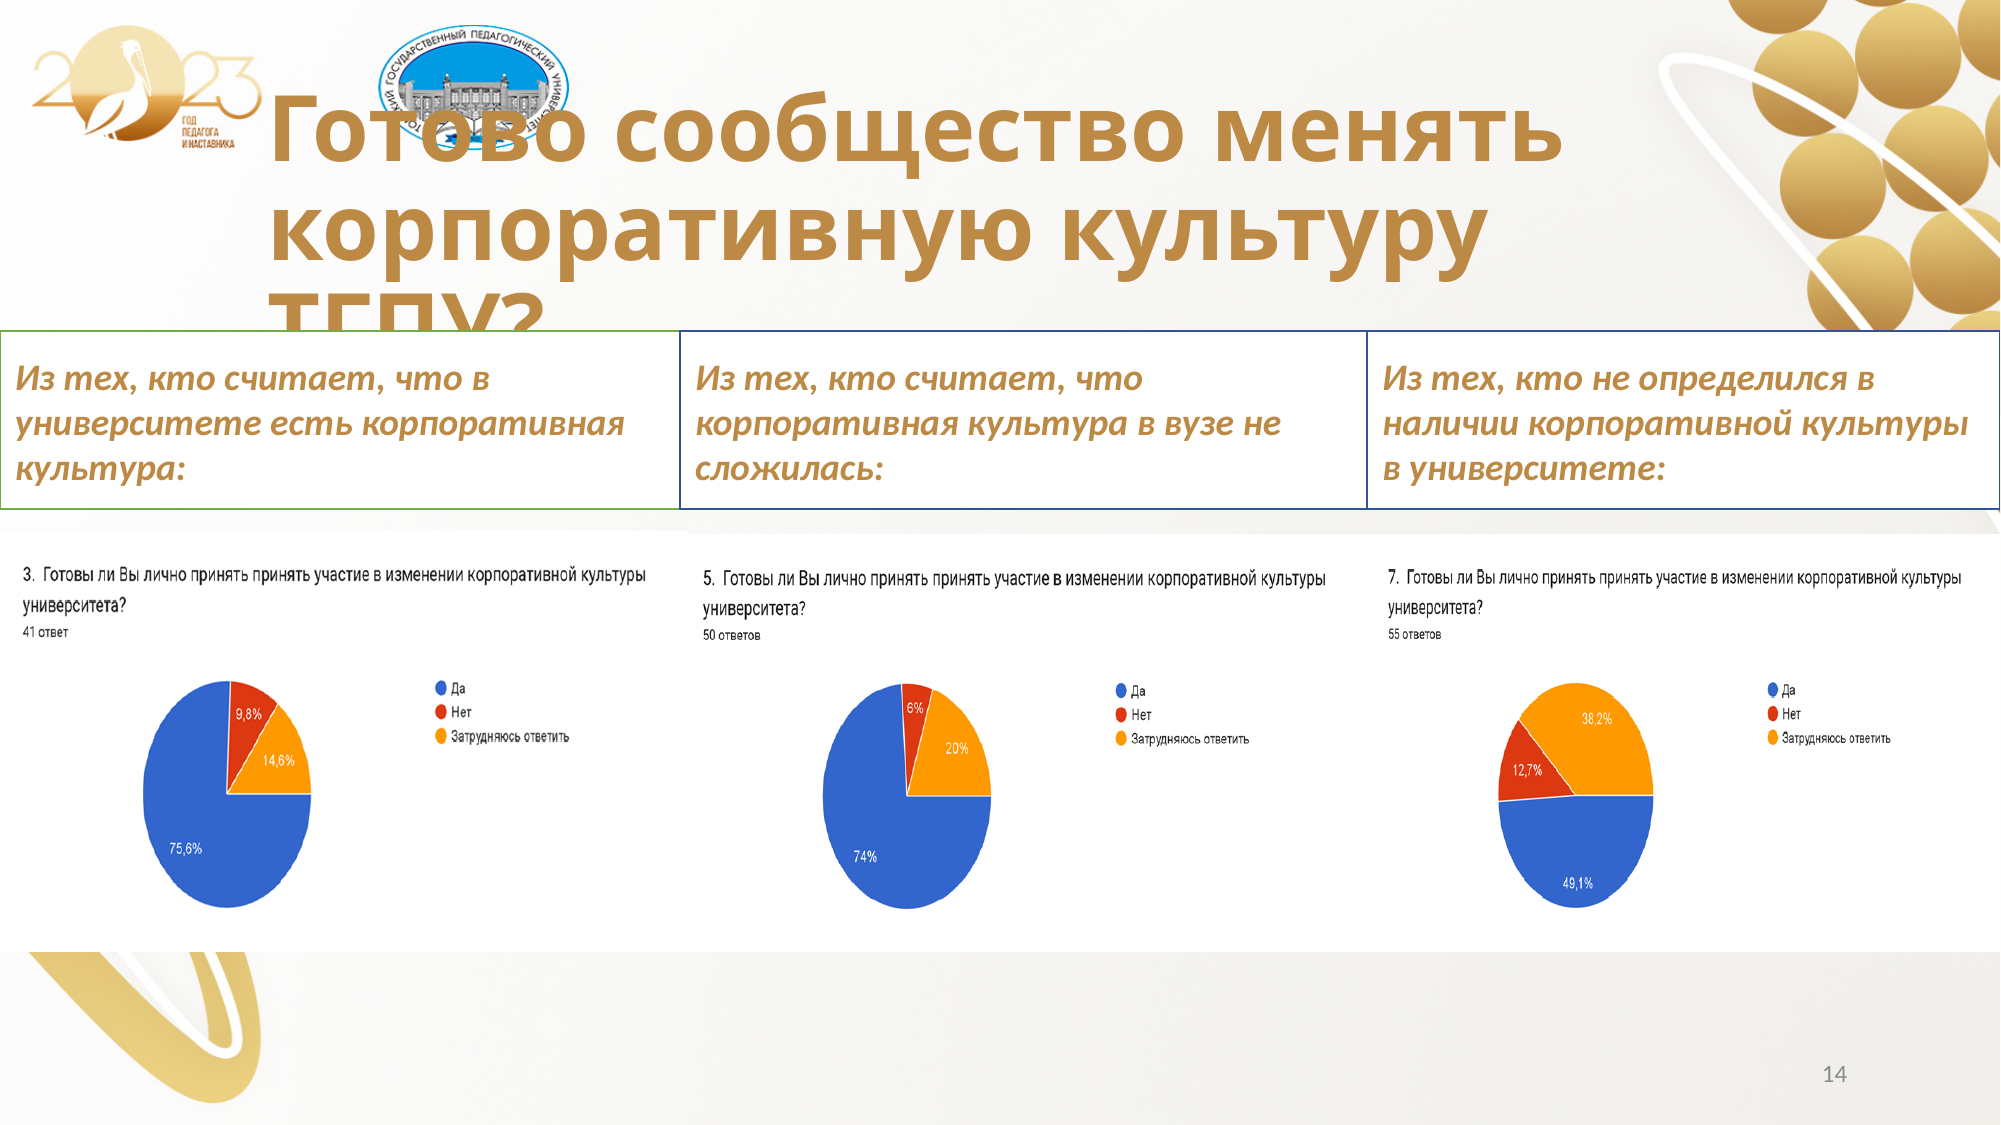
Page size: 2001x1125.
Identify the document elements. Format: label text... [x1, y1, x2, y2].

text_box Готово сообщество менять корпоративную культуру ТГПУ? [252, 150, 1759, 311]
text_box Из тех, кто считает, что корпоративная культура в вузе не сложилась: [679, 330, 1366, 510]
picture [0, 0, 2001, 1125]
text_box Из тех, кто не определился в наличии корпоративной культуры в университете: [1366, 330, 2000, 510]
slide_number 14 [1412, 1042, 1863, 1103]
text_box Из тех, кто считает, что в университете есть корпоративная культура: [0, 330, 679, 510]
